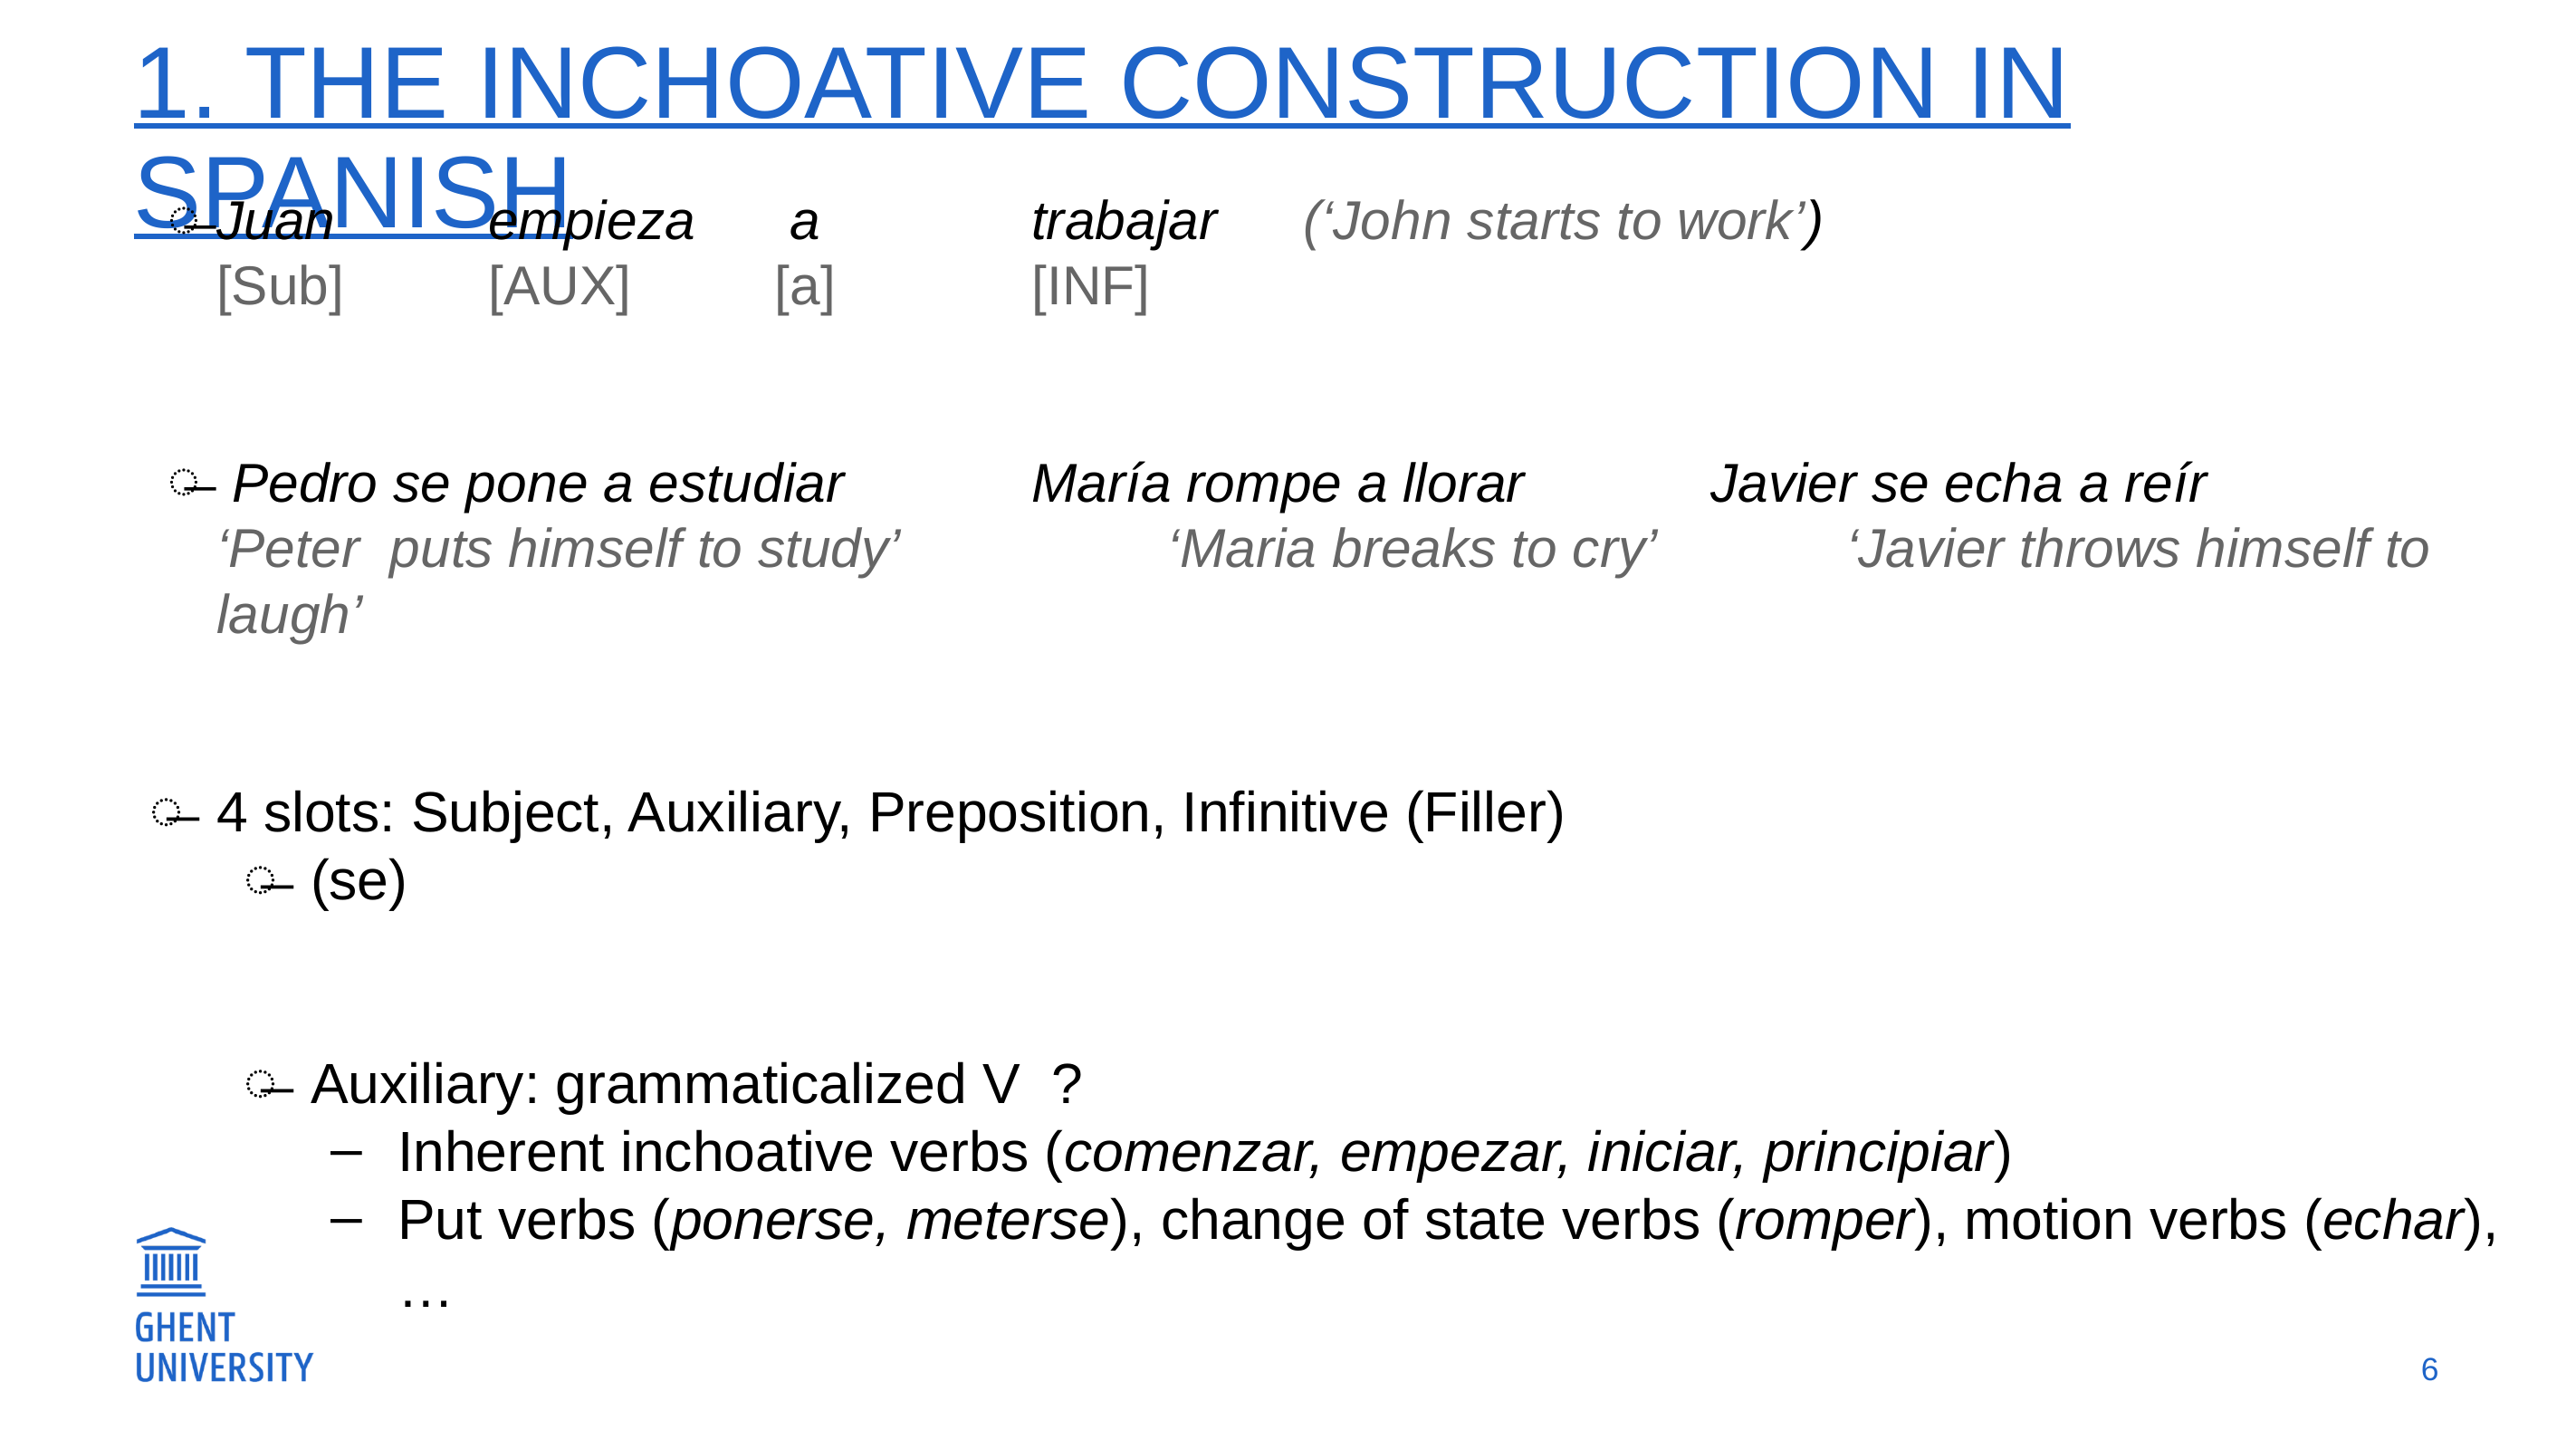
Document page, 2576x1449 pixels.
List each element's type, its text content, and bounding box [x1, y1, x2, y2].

picture [68, 1175, 411, 1449]
slide_number 6 [2315, 1329, 2453, 1407]
title 1. The inchoative construction in Spanish [120, 23, 2453, 152]
list Juan empieza a trabajar (‘John starts to work’) [Sub] [AUX] [a] [INF] Pedro se pone a estudiar María rompe a llorar Javier se echa a reír ‘Peter puts himself to study’ ‘Maria breaks to cry’ ‘Javier throws himself to laugh’ 4 slots: Subject, Auxiliary, Preposition, Infinitive (Filler) (se) Auxiliary: grammaticalized V ? Inherent inchoative verbs (comenzar, empezar, iniciar, principiar) Put verbs (ponerse, meterse), change of state verbs (romper), motion verbs (echar), … [123, 178, 2548, 1329]
